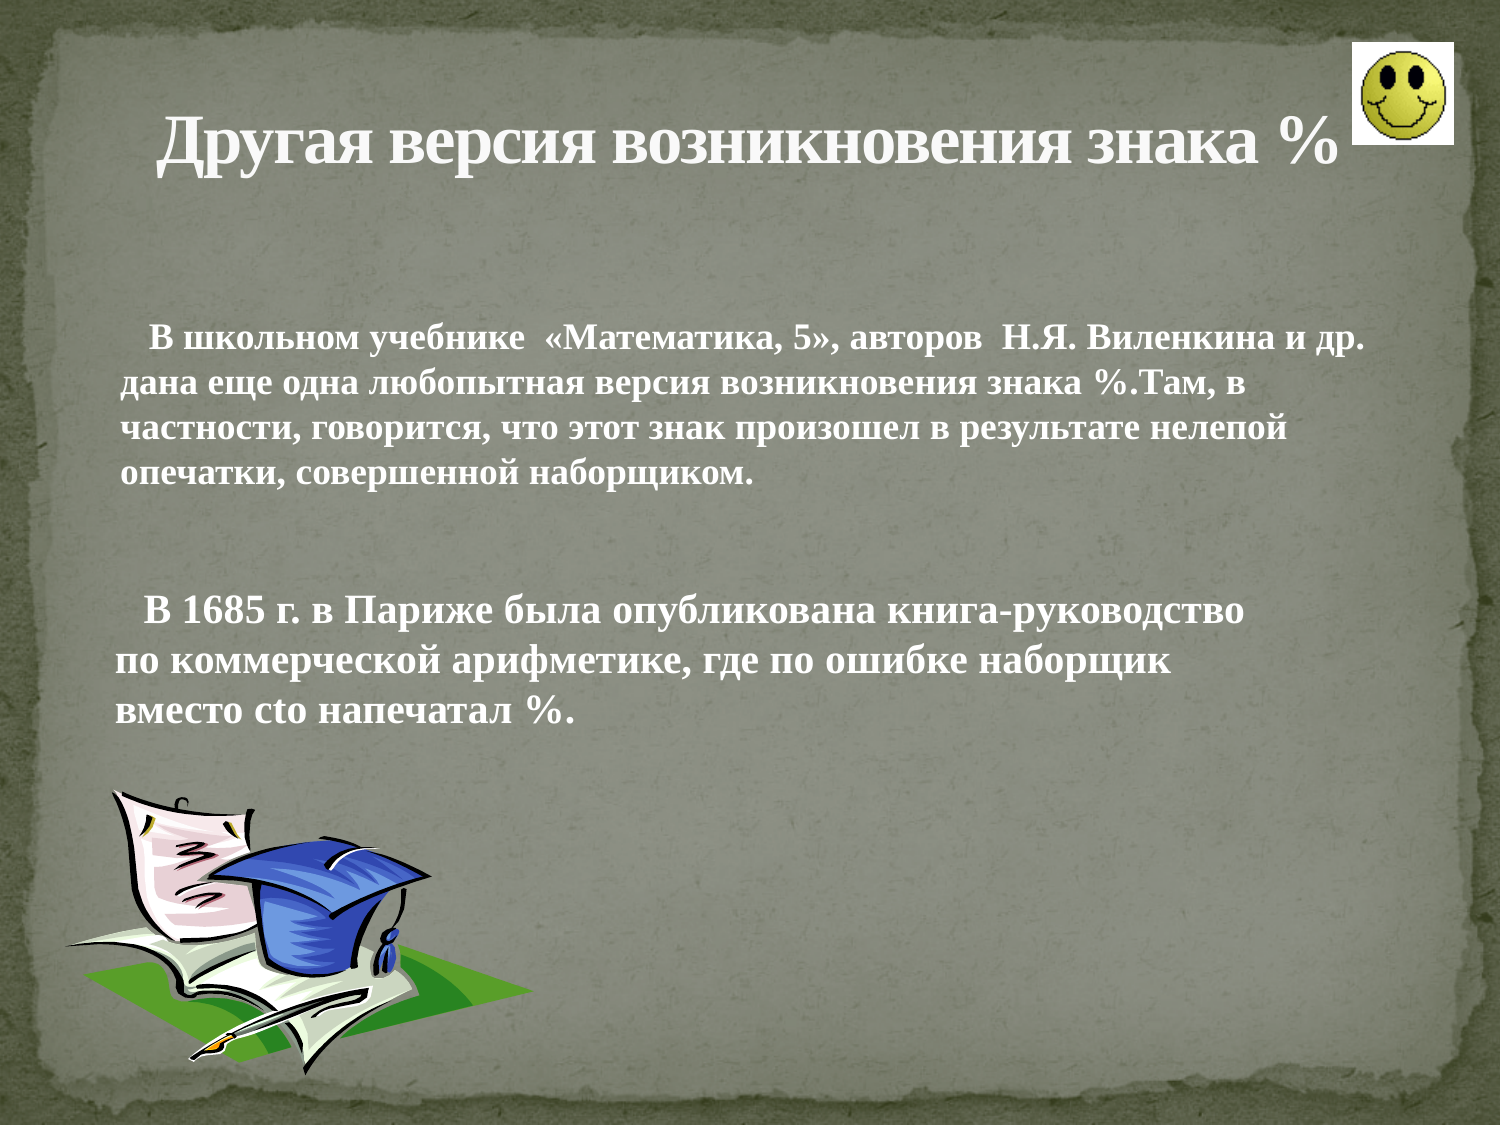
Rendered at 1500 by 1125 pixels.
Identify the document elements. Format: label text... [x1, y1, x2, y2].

text_box В школьном учебнике «Математика, 5», авторов Н.Я. Виленкина и др. дана еще одна любопытная версия возникновения знака %.Там, в частности, говорится, что этот знак произошел в результате нелепой опечатки, совершенной наборщиком. [105, 304, 1412, 740]
picture [1352, 42, 1454, 145]
text_box В 1685 г. в Париже была опубликована книга-руководство по коммерческой арифметике, где по ошибке наборщик вместо cto напечатал %. [100, 574, 1270, 762]
picture [64, 788, 537, 1077]
title Другая версия возникновения знака % [94, 49, 1407, 185]
